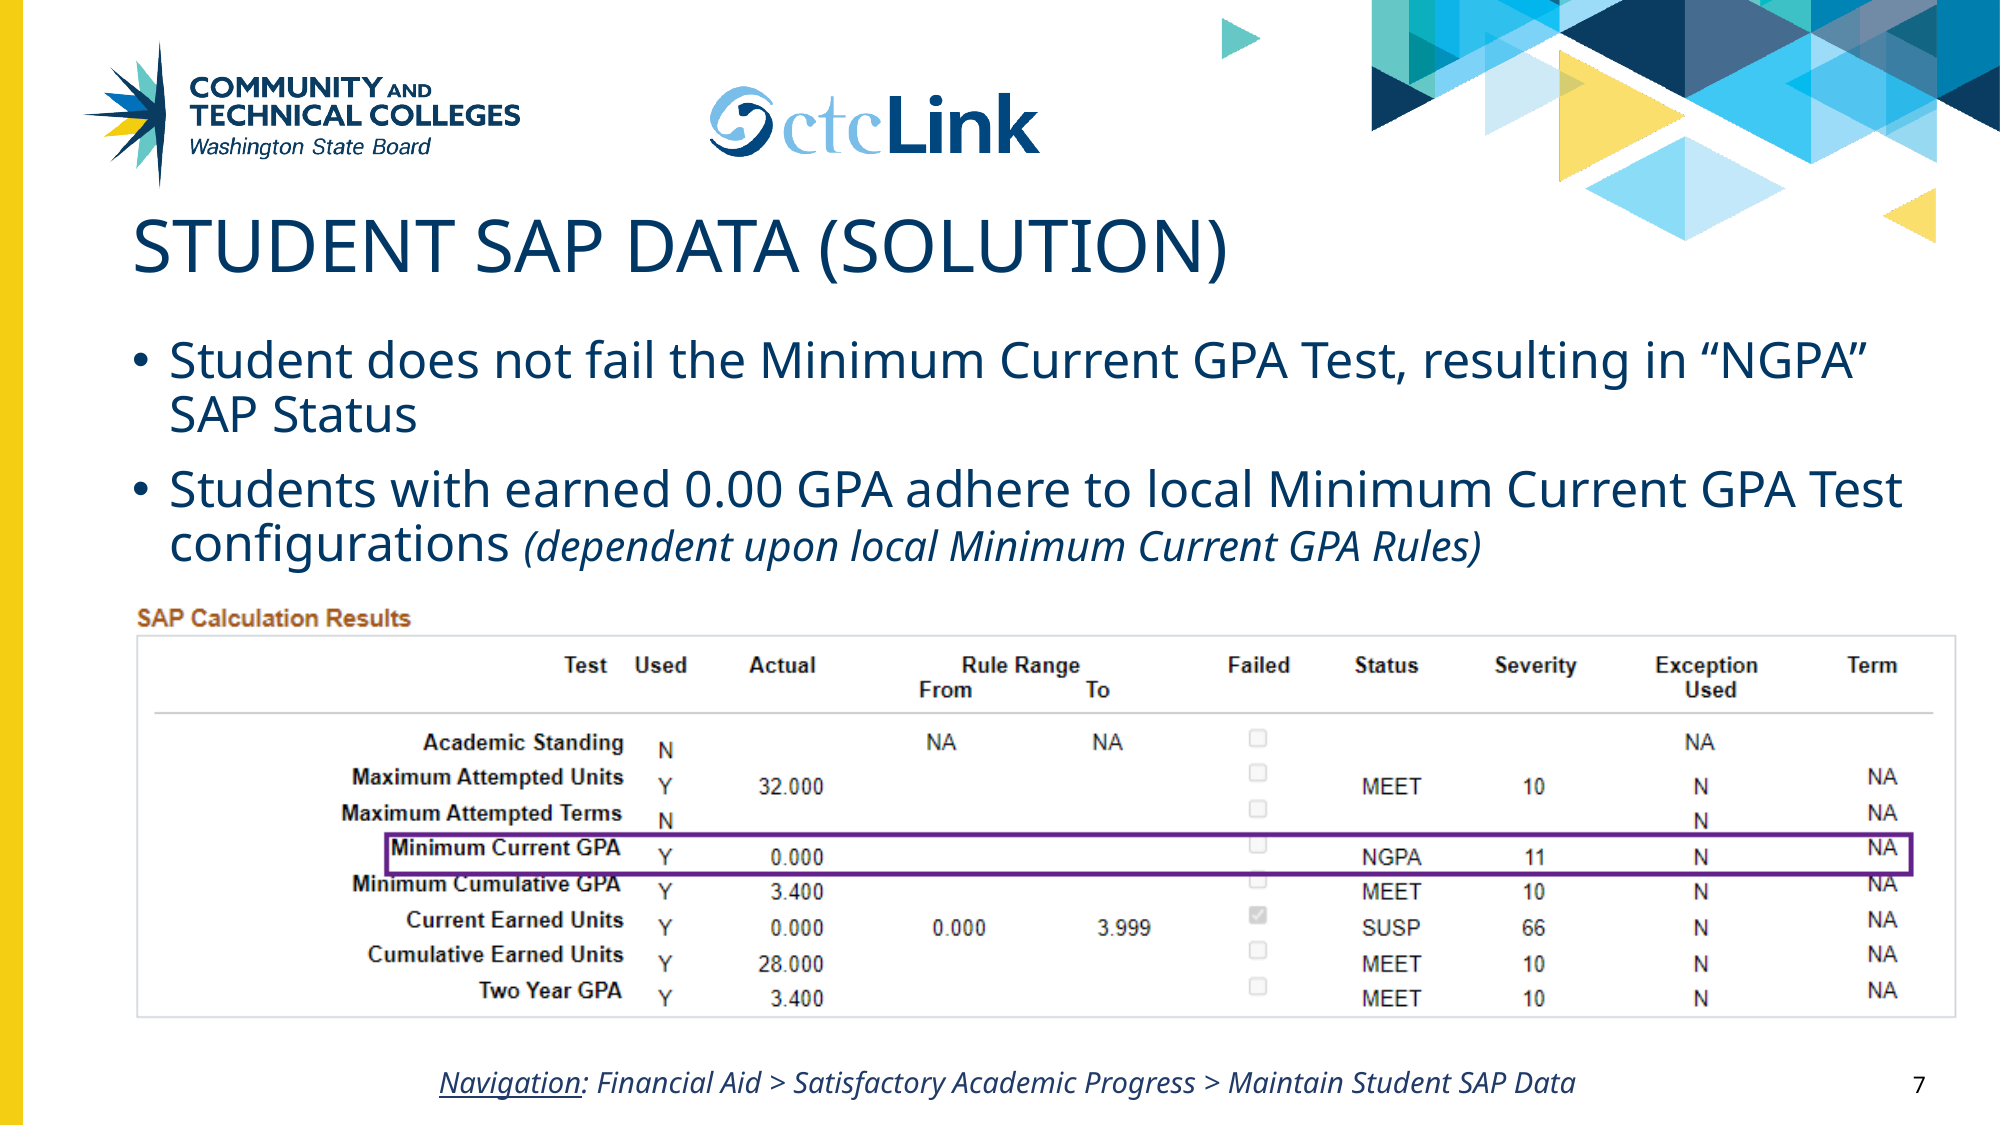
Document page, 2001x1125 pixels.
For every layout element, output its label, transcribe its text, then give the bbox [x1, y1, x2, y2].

picture [1221, 0, 2000, 243]
title Student SAP Data (Solution) [117, 202, 1941, 304]
picture [710, 86, 1040, 157]
picture [117, 586, 1973, 1033]
list Student does not fail the Minimum Current GPA Test, resulting in “NGPA” SAP Status Students with earned 0.00 GPA adhere to local Minimum Current GPA Test configurations (dependent upon local Minimum Current GPA Rules) [117, 327, 1941, 586]
picture [23, 25, 592, 228]
text_box Navigation: Financial Aid > Satisfactory Academic Progress > Maintain Student SAP Data [22, 1056, 1993, 1107]
